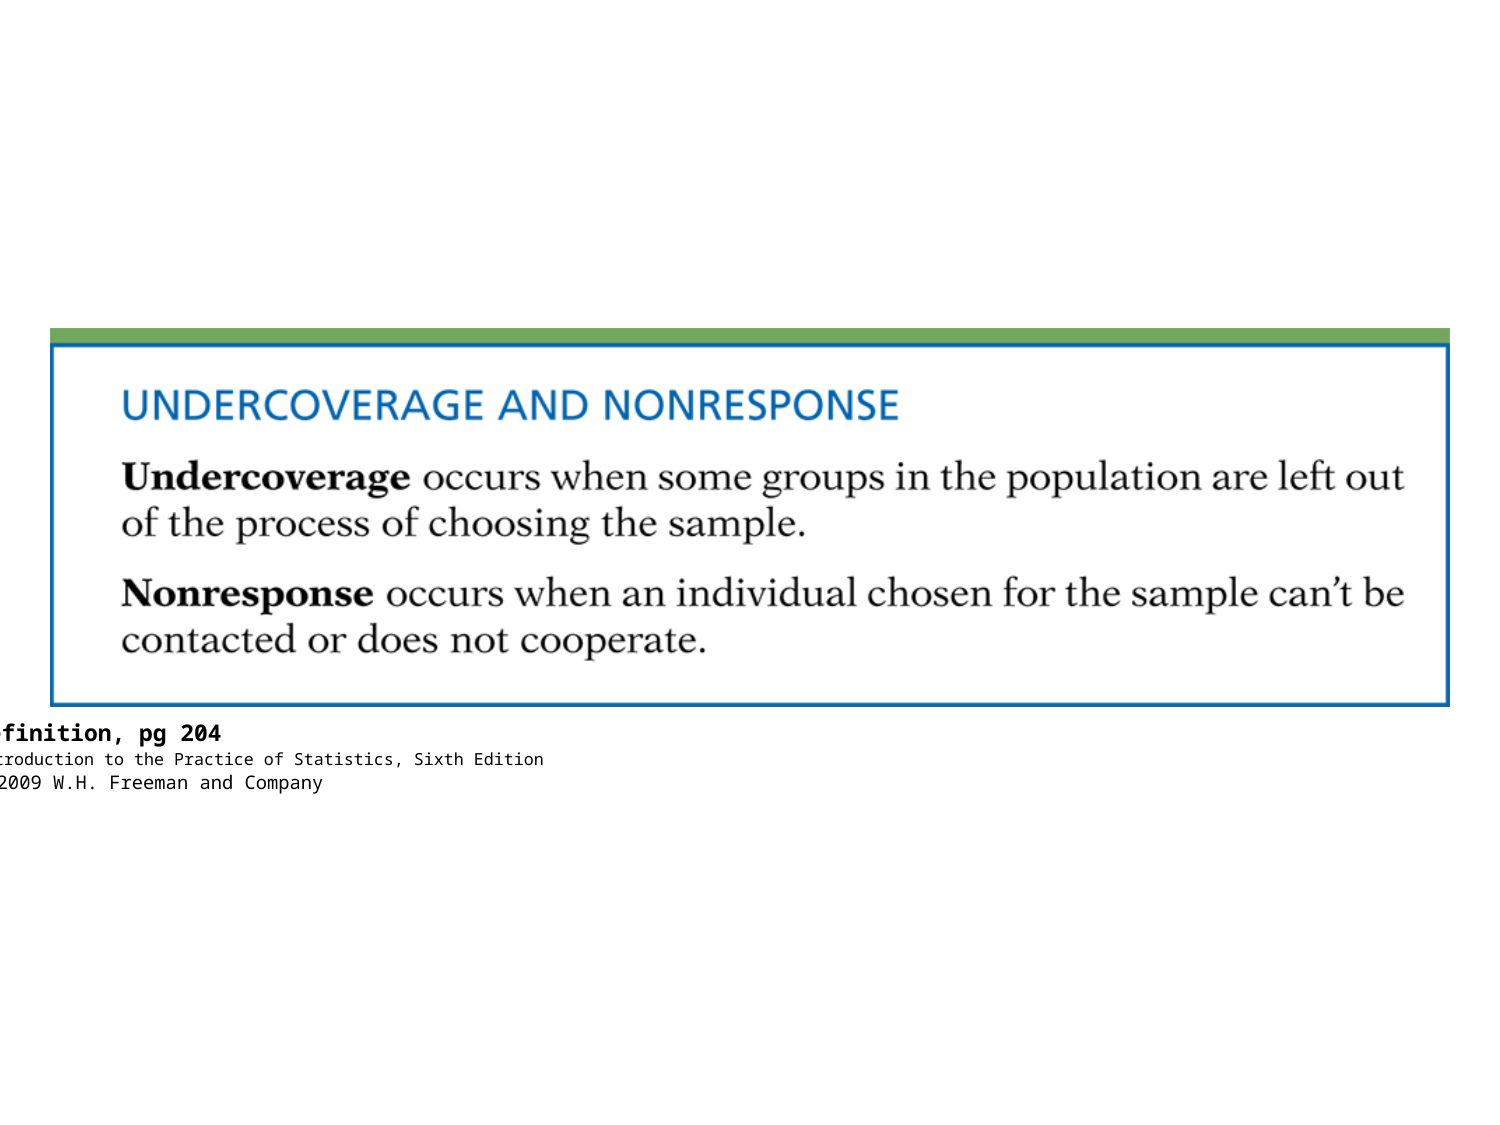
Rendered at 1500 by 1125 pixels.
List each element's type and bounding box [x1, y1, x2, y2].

text_box [49, 327, 1451, 798]
